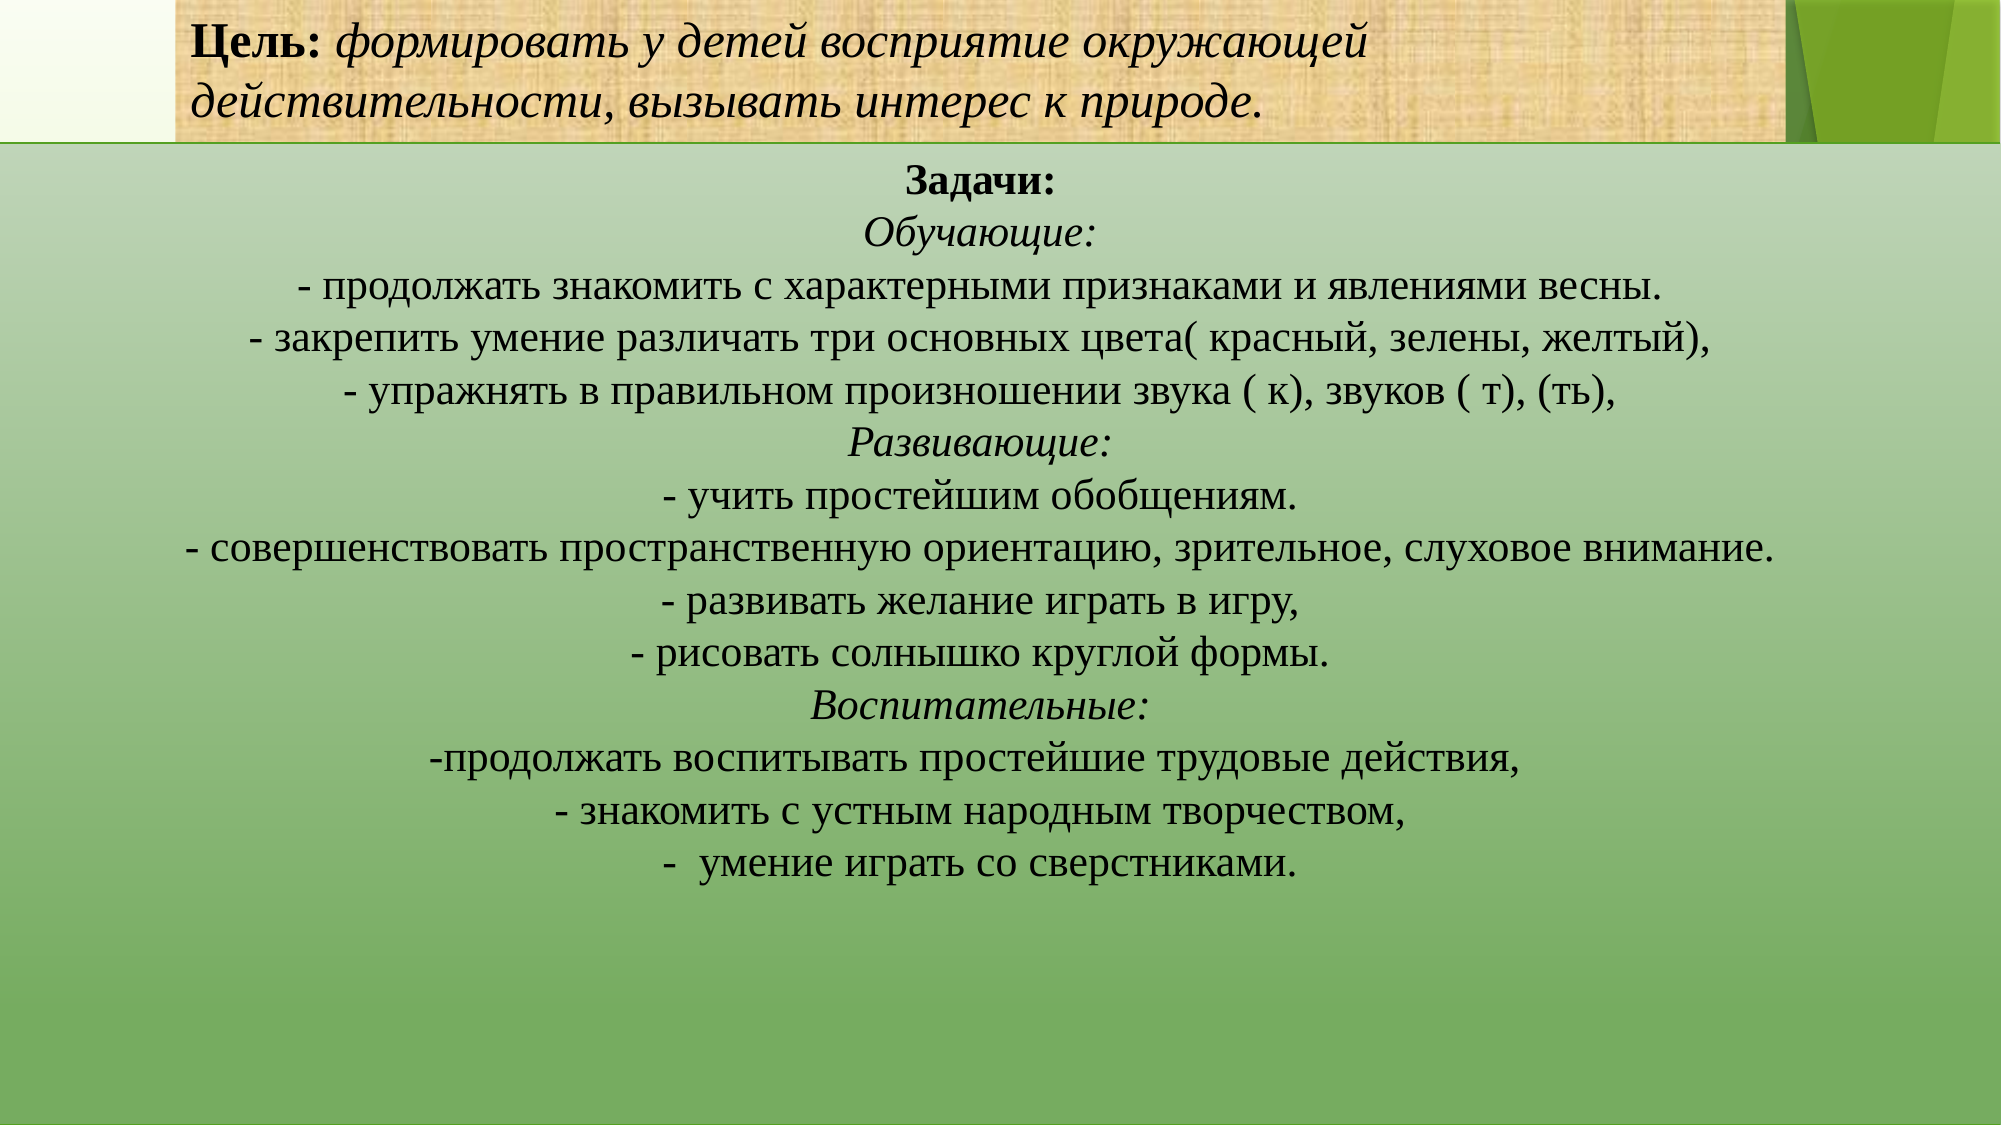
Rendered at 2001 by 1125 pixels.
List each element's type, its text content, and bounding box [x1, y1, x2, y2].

title Цель: формировать у детей восприятие окружающей действительности, вызывать интерес к природе. [175, 0, 1786, 142]
list Задачи: Обучающие: - продолжать знакомить с характерными признаками и явлениями весны. - закрепить умение различать три основных цвета( красный, зелены, желтый), - упражнять в правильном произношении звука ( к), звуков ( т), (ть), Развивающие: - учить простейшим обобщениям. - совершенствовать пространственную ориентацию, зрительное, слуховое внимание. - развивать желание играть в игру, - рисовать солнышко круглой формы. Воспитательные: -продолжать воспитывать простейшие трудовые действия, - знакомить с устным народным творчеством, - умение играть со сверстниками. [0, 142, 2000, 1125]
